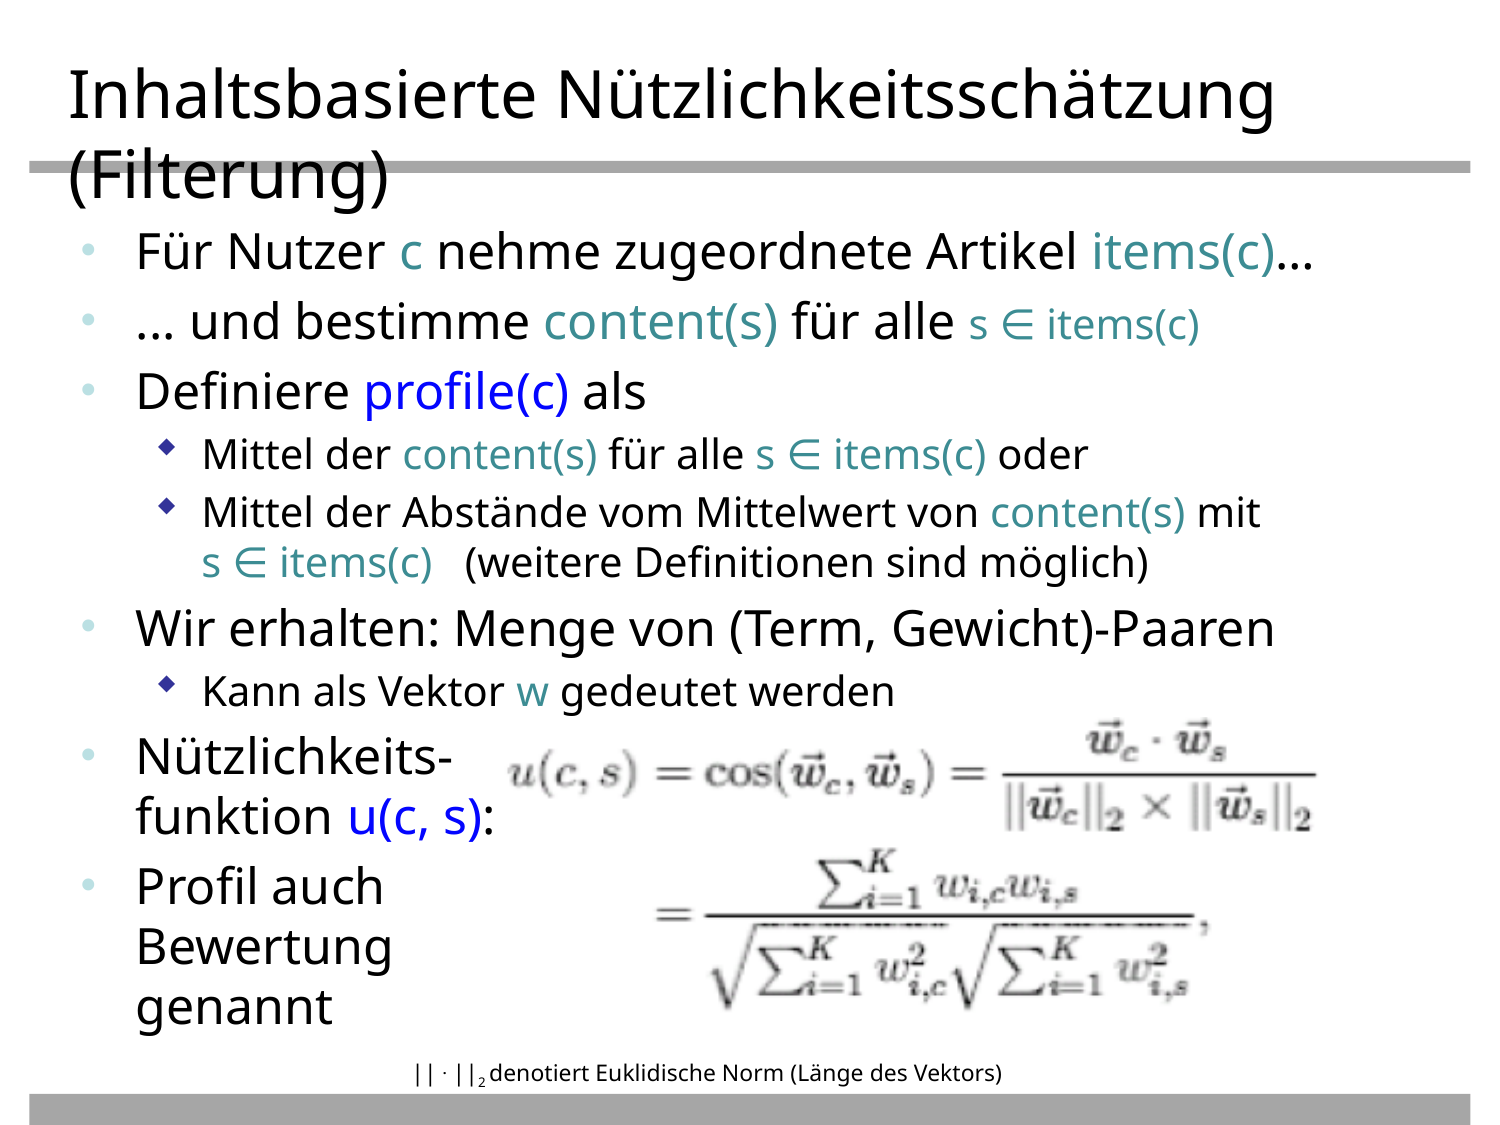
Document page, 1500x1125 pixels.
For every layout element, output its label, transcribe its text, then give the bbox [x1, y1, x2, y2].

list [501, 717, 1330, 1036]
text_box || . ||2 denotiert Euklidische Norm (Länge des Vektors) [396, 1051, 1018, 1098]
text_box Für Nutzer c nehme zugeordnete Artikel items(c)… ... und bestimme content(s) für alle s ∈ items(c) Definiere profile(c) als Mittel der content(s) für alle s ∈ items(c) oder Mittel der Abstände vom Mittelwert von content(s) mit s ∈ items(c) (weitere Definitionen sind möglich) Wir erhalten: Menge von (Term, Gewicht)-Paaren Kann als Vektor w gedeutet werden Nützlichkeits- funktion u(c, s): Profil auch Bewertung genannt [64, 212, 1340, 1000]
title Inhaltsbasierte Nützlichkeitsschätzung (Filterung) [53, 44, 1483, 146]
